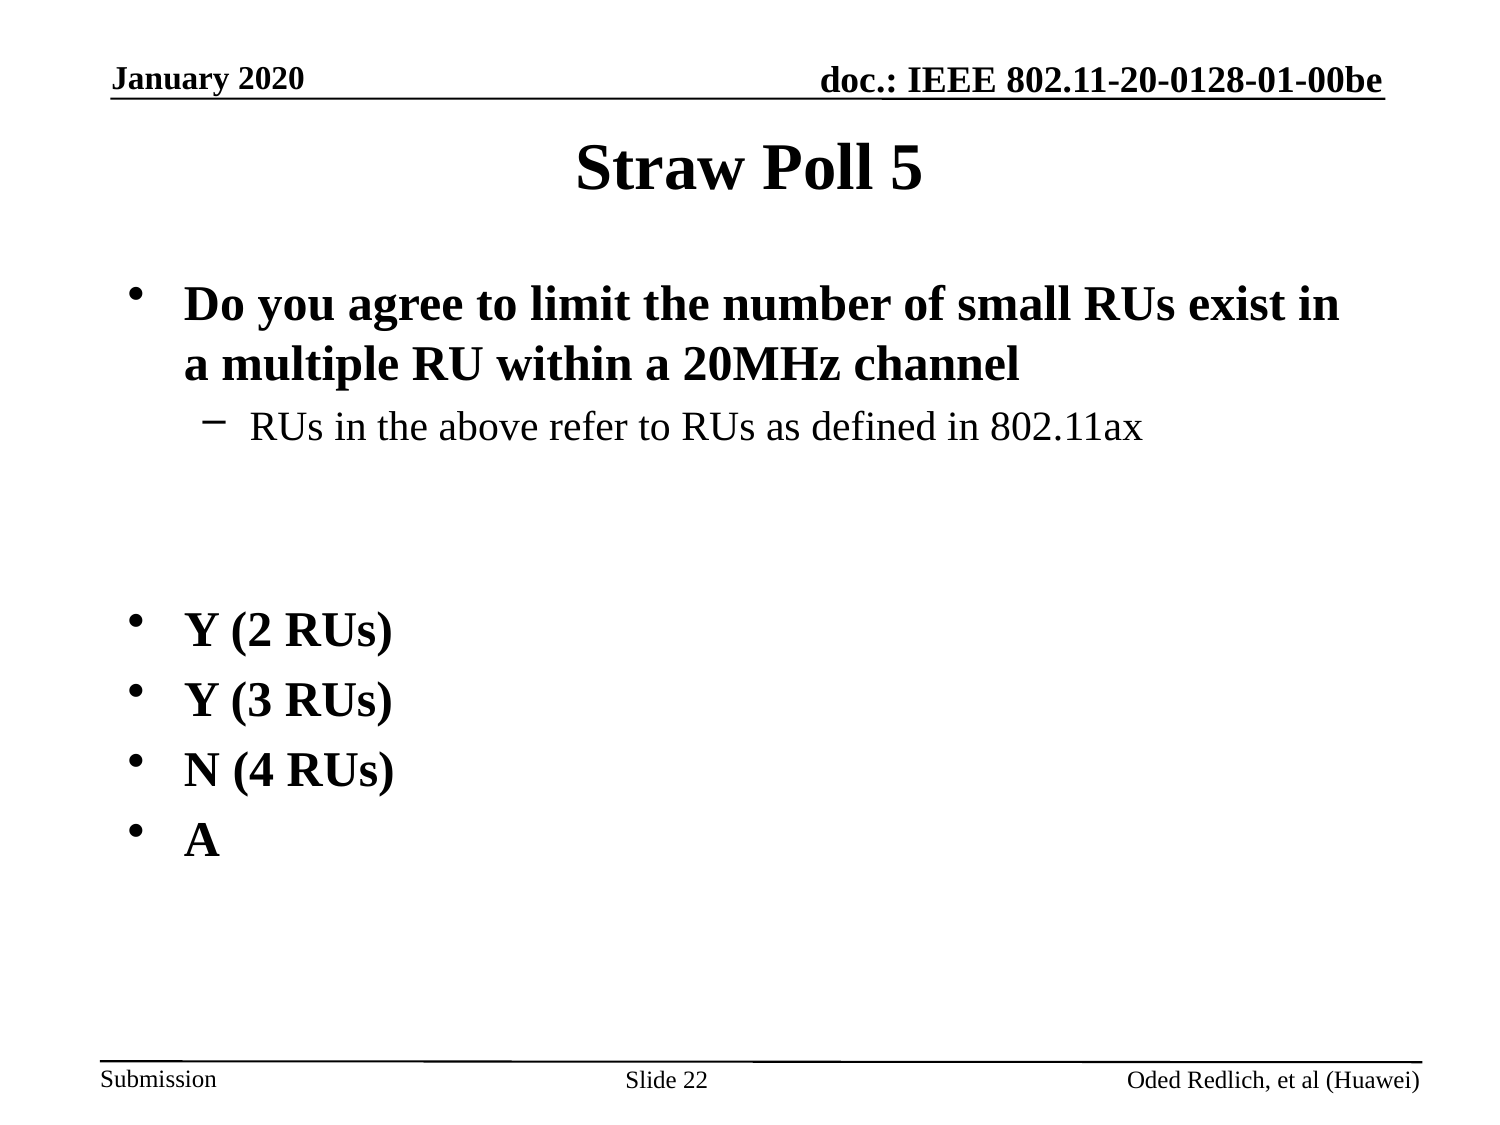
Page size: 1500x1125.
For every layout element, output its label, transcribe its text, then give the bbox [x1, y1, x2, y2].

title Straw Poll 5 [112, 112, 1388, 213]
list Do you agree to limit the number of small RUs exist in a multiple RU within a 20MHz channel RUs in the above refer to RUs as defined in 802.11ax Y (2 RUs) Y (3 RUs) N (4 RUs) A [112, 262, 1388, 913]
